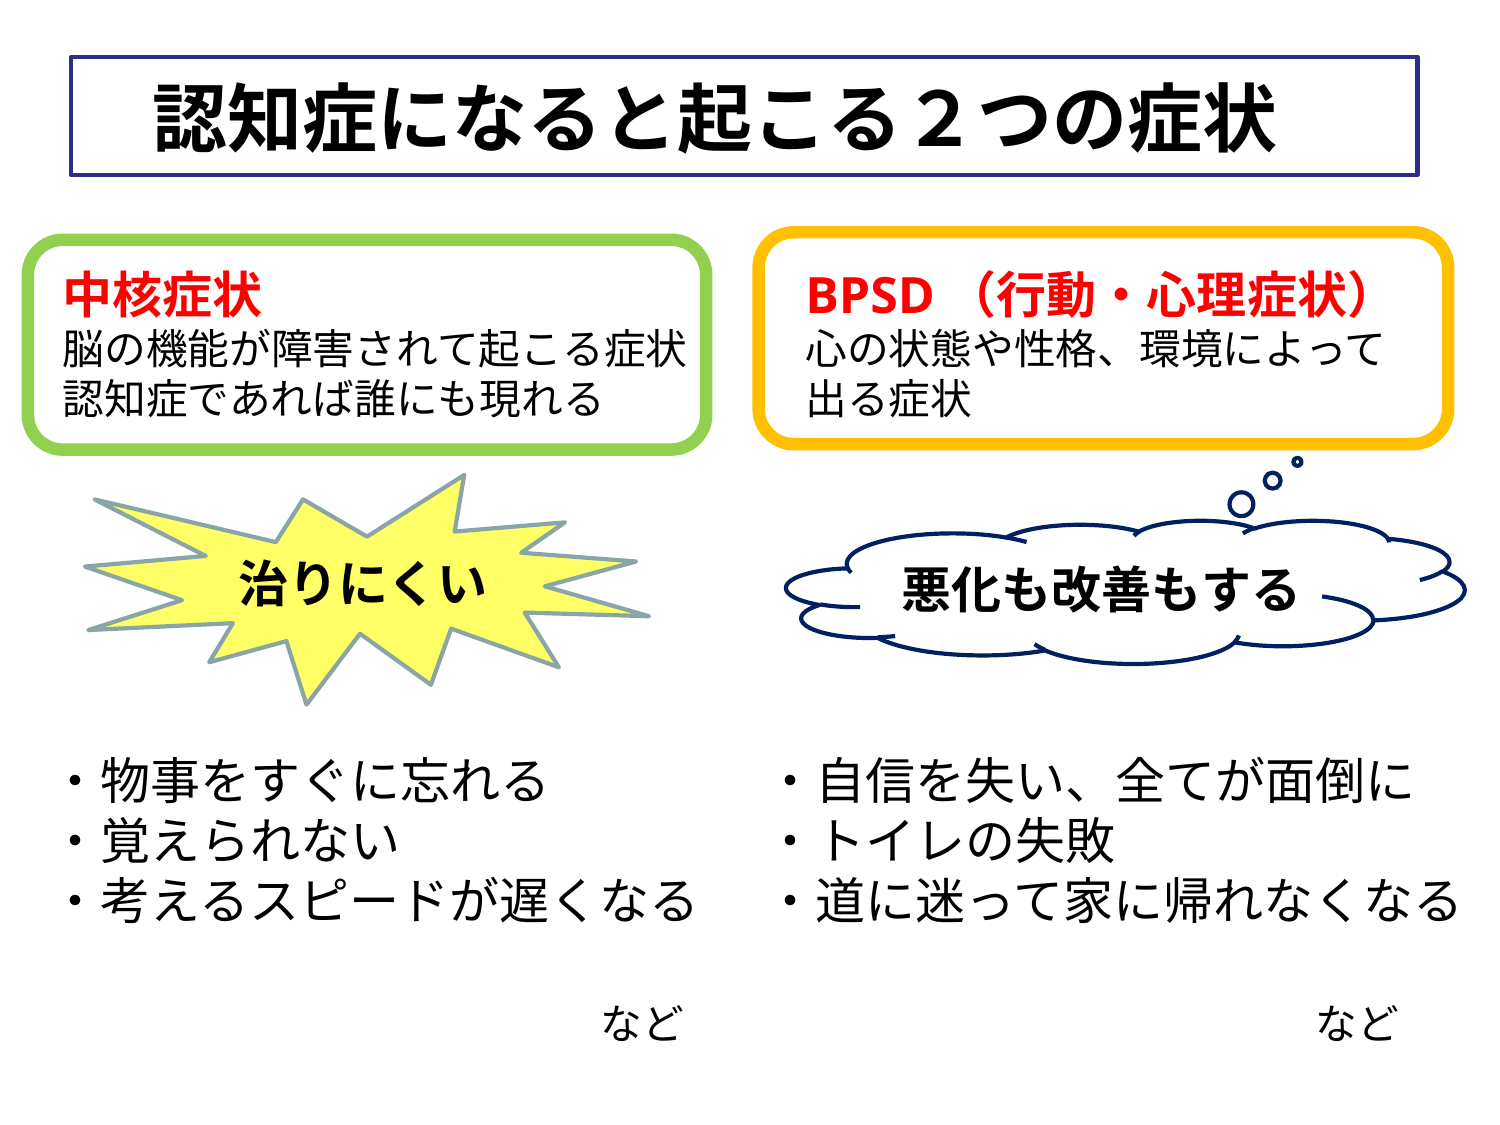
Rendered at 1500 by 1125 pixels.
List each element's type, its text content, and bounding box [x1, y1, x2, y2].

text_box 悪化も改善もする [1227, 490, 1256, 519]
text_box 悪化も改善もする [783, 518, 1467, 667]
text_box ・物事をすぐに忘れる ・覚えられない ・考えるスピードが遅くなる など [35, 741, 745, 1057]
text_box 悪化も改善もする [1262, 470, 1283, 491]
text_box [25, 237, 705, 452]
text_box ・自信を失い、全てが面倒に ・トイレの失敗 ・道に迷って家に帰れなくなる など [750, 741, 1492, 1057]
text_box [756, 230, 1451, 447]
text_box 悪化も改善もする [1291, 455, 1304, 468]
text_box 中核症状 脳の機能が障害されて起こる症状 認知症であれば誰にも現れる [47, 255, 727, 431]
text_box 治りにくい [82, 473, 652, 707]
text_box 認知症になると起こる２つの症状 [69, 55, 1420, 177]
